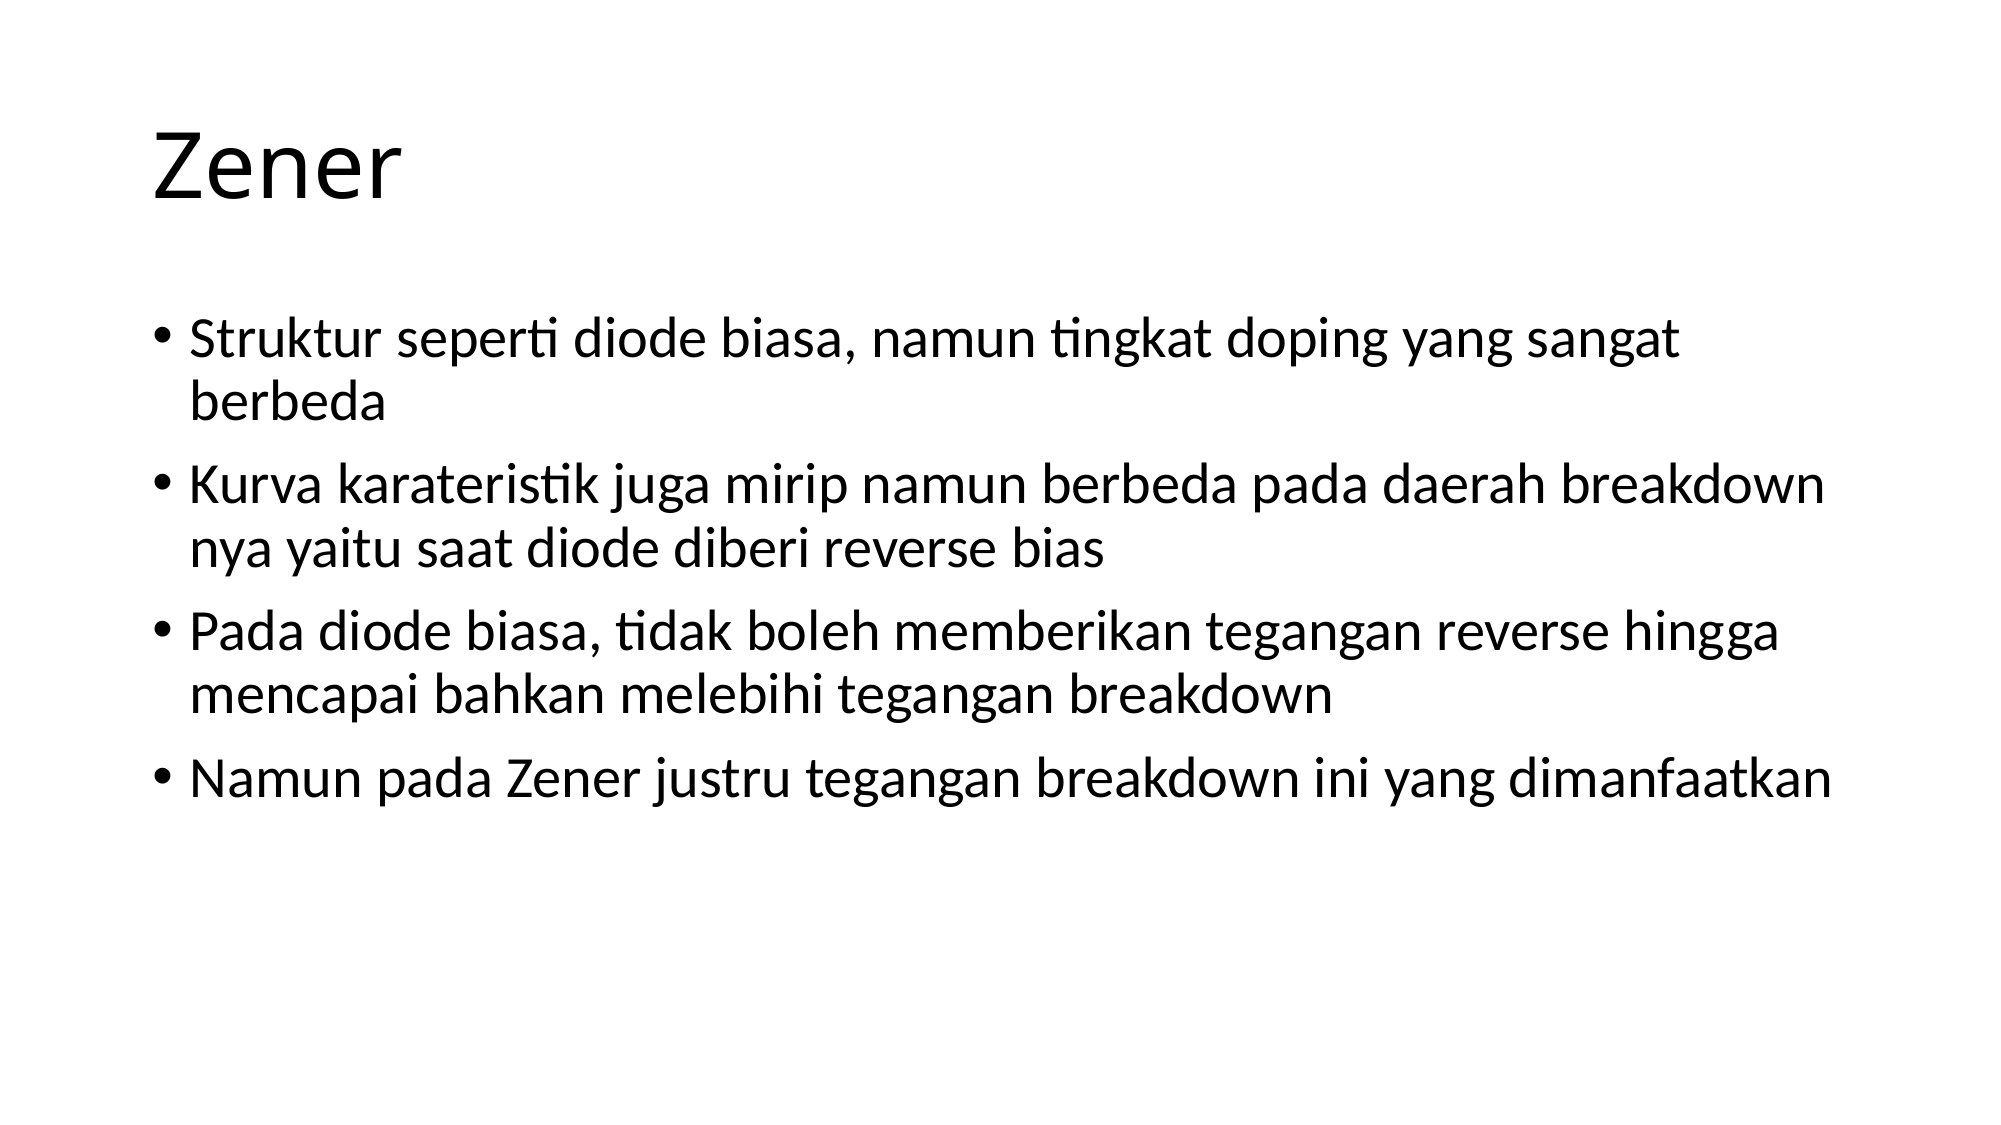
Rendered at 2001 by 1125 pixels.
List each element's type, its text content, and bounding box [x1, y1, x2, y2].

title Zener [137, 59, 1863, 278]
list Struktur seperti diode biasa, namun tingkat doping yang sangat berbeda Kurva karateristik juga mirip namun berbeda pada daerah breakdown nya yaitu saat diode diberi reverse bias Pada diode biasa, tidak boleh memberikan tegangan reverse hingga mencapai bahkan melebihi tegangan breakdown Namun pada Zener justru tegangan breakdown ini yang dimanfaatkan [137, 299, 1863, 1014]
